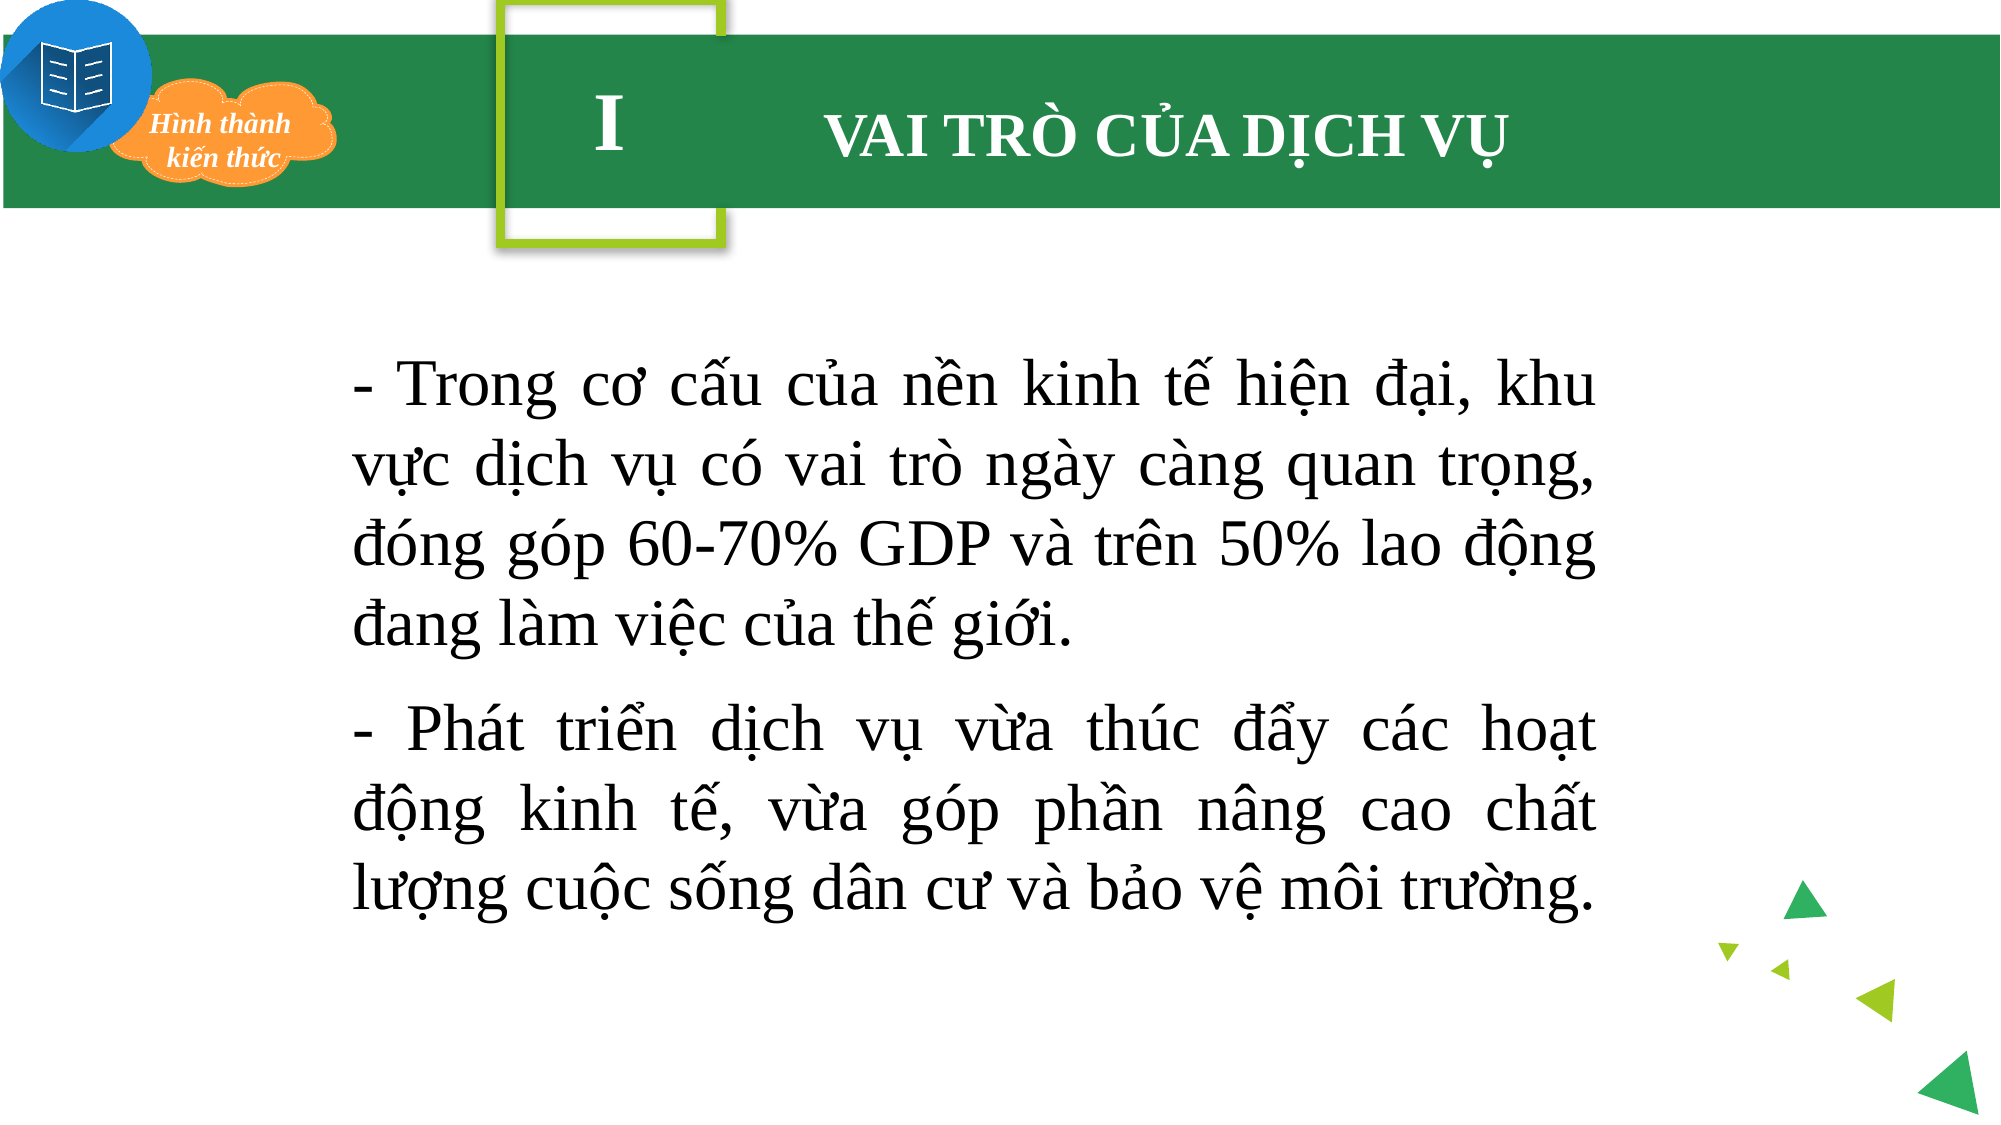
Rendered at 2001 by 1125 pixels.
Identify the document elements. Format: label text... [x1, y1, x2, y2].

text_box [1718, 932, 1792, 988]
text_box [1853, 977, 1897, 1025]
text_box [1915, 1048, 1980, 1117]
text_box - Trong cơ cấu của nền kinh tế hiện đại, khu vực dịch vụ có vai trò ngày càng quan trọng, đóng góp 60-70% GDP và trên 50% lao động đang làm việc của thế giới. - Phát triển dịch vụ vừa thúc đẩy các hoạt động kinh tế, vừa góp phần nâng cao chất lượng cuộc sống dân cư và bảo vệ môi trường. [337, 331, 1614, 931]
text_box [2, 34, 492, 209]
text_box [499, 0, 722, 245]
text_box VAI TRÒ CỦA DỊCH VỤ [803, 62, 1906, 180]
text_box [0, 0, 338, 188]
text_box [1781, 878, 1830, 921]
text_box I [548, 60, 672, 175]
text_box [732, 34, 2000, 209]
